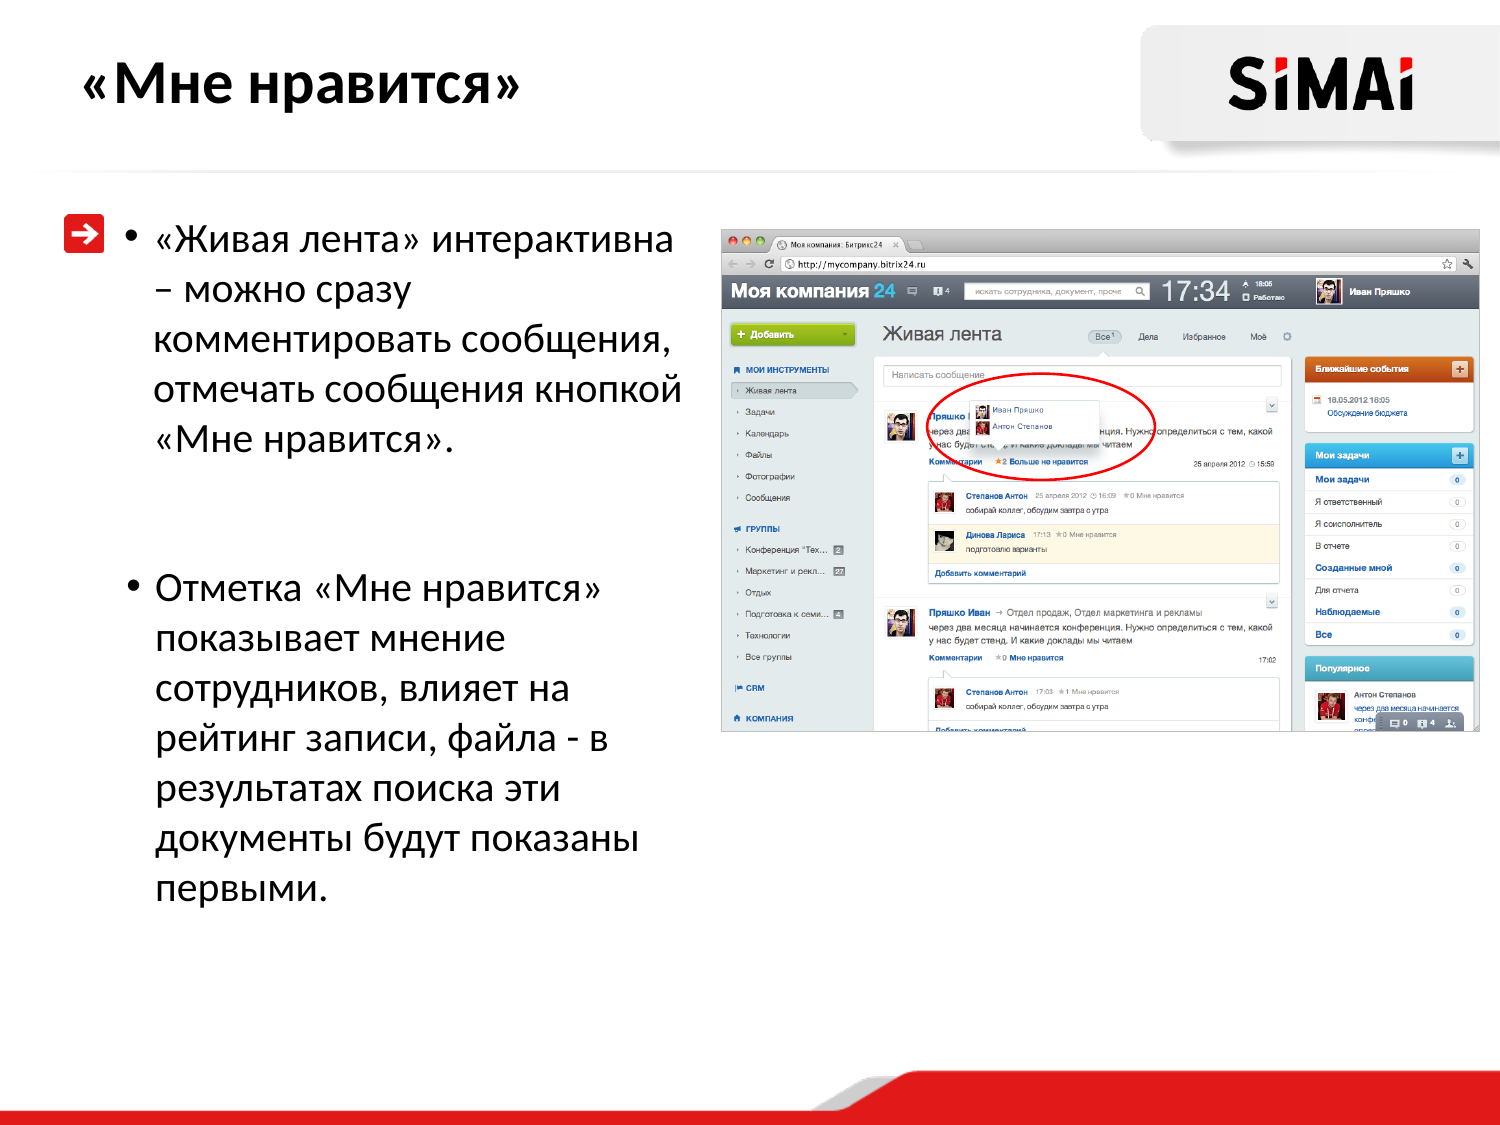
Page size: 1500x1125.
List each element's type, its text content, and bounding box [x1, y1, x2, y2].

text_box Отметка «Мне нравится» показывает мнение сотрудников, влияет на рейтинг записи, файла - в результатах поиска эти документы будут показаны первыми. [111, 552, 715, 918]
text_box «Живая лента» интерактивна – можно сразу комментировать сообщения, отмечать сообщения кнопкой «Мне нравится». [109, 203, 715, 569]
picture [0, 1050, 1500, 1125]
picture [64, 214, 104, 254]
text_box «Мне нравится» [64, 27, 1136, 131]
picture [18, 25, 1500, 173]
picture [721, 229, 1480, 731]
